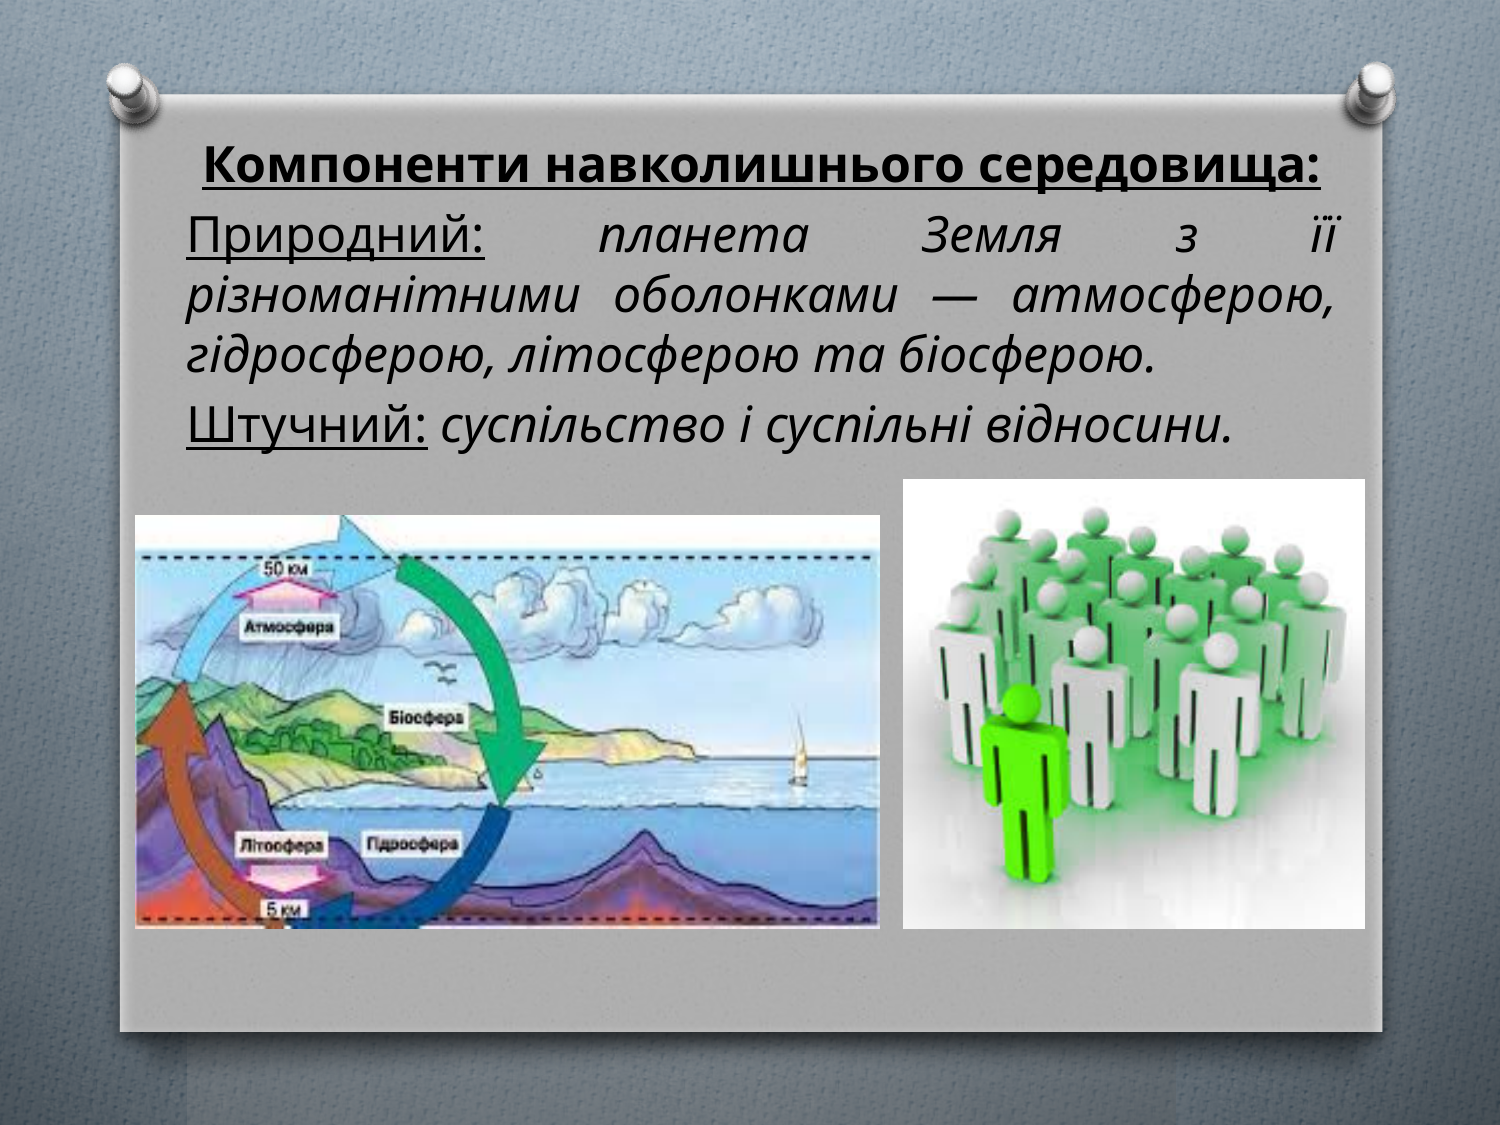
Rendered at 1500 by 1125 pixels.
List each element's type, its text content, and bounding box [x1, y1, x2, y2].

picture [1317, 35, 1439, 156]
picture [75, 29, 198, 153]
picture [903, 479, 1365, 929]
picture [135, 514, 881, 929]
list Компоненти навколишнього середовища: Природний: планета Земля з її різноманітними оболонками — атмосферою, гідросферою, літосферою та біосферою. Штучний: суспільство і суспільні відносини. [171, 125, 1353, 1000]
